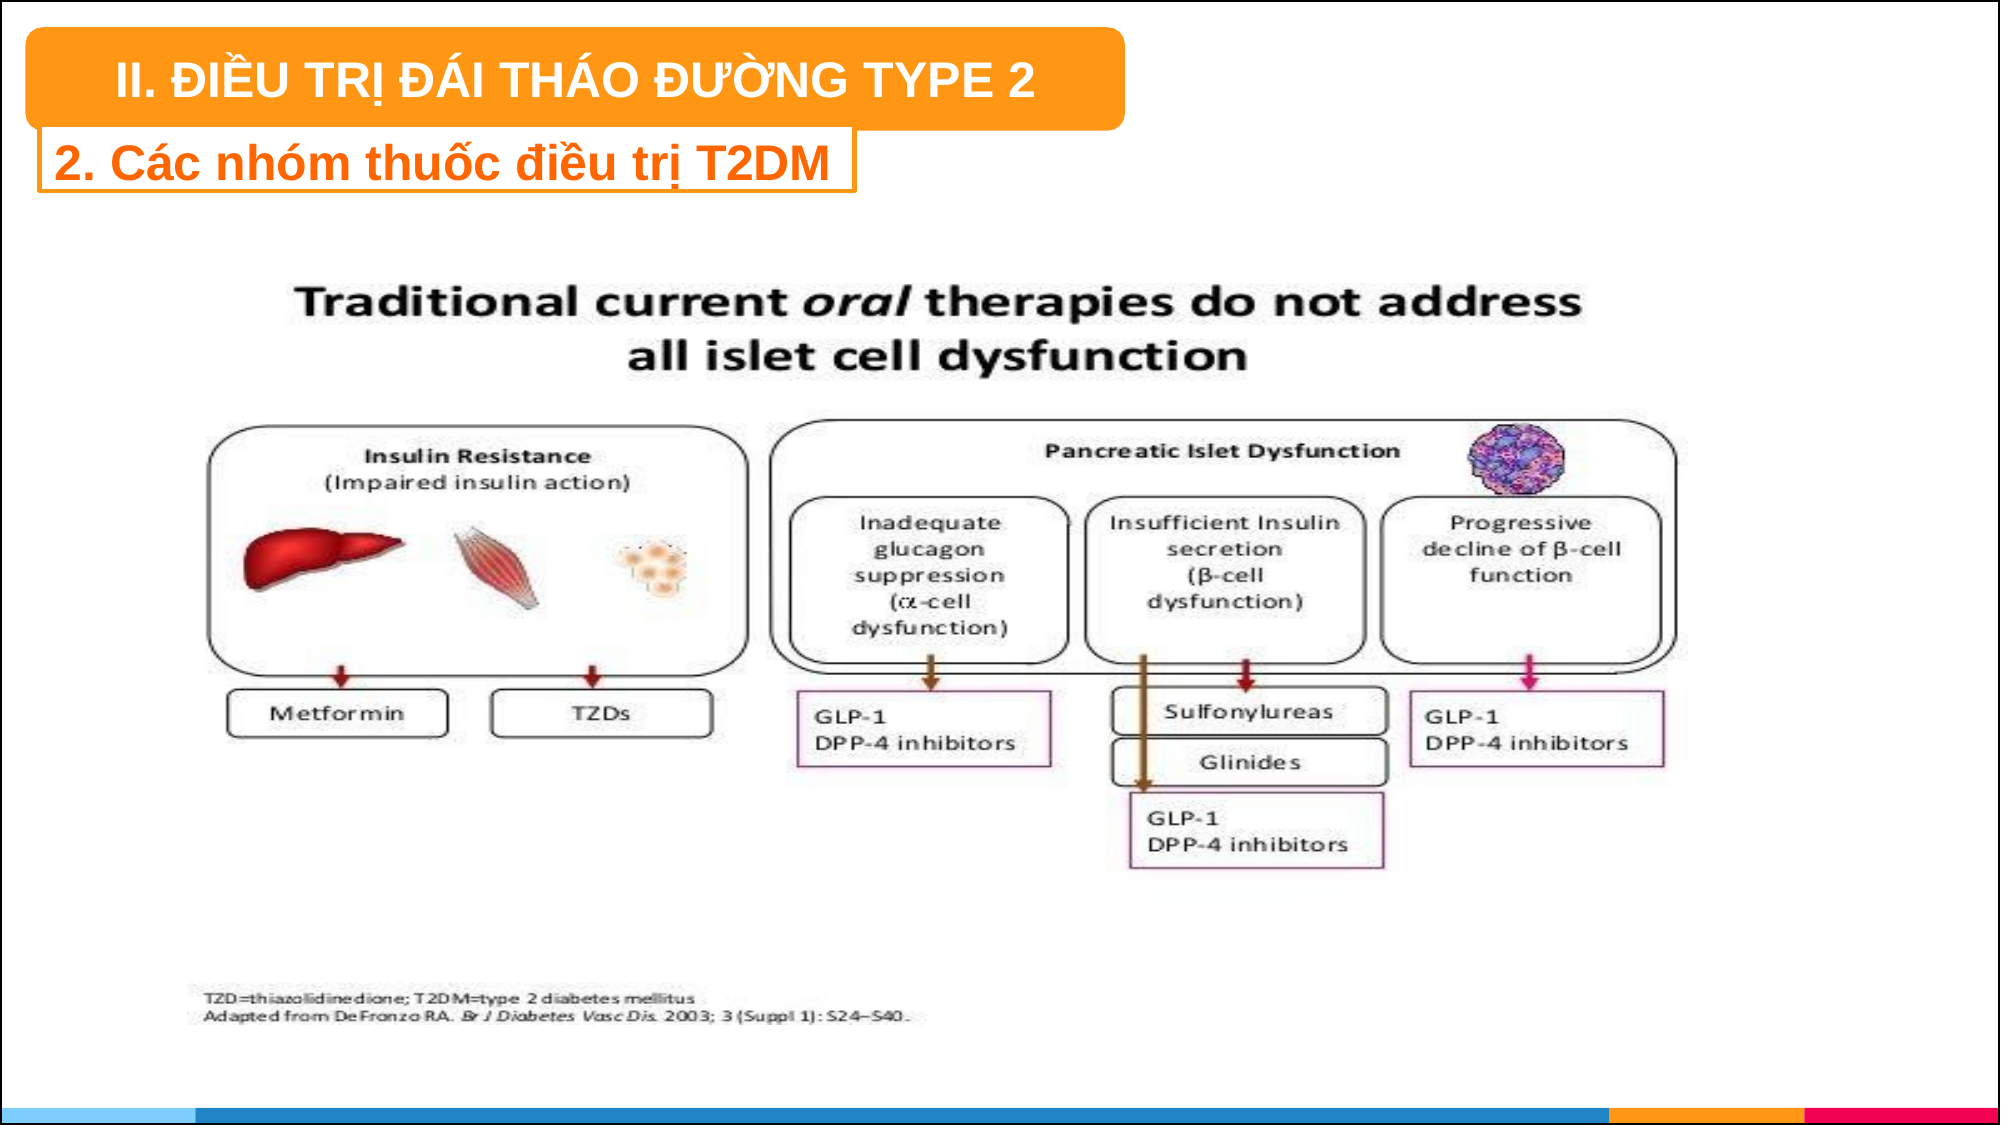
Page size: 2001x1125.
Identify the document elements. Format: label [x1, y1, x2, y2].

text_box [0, 0, 2000, 1125]
